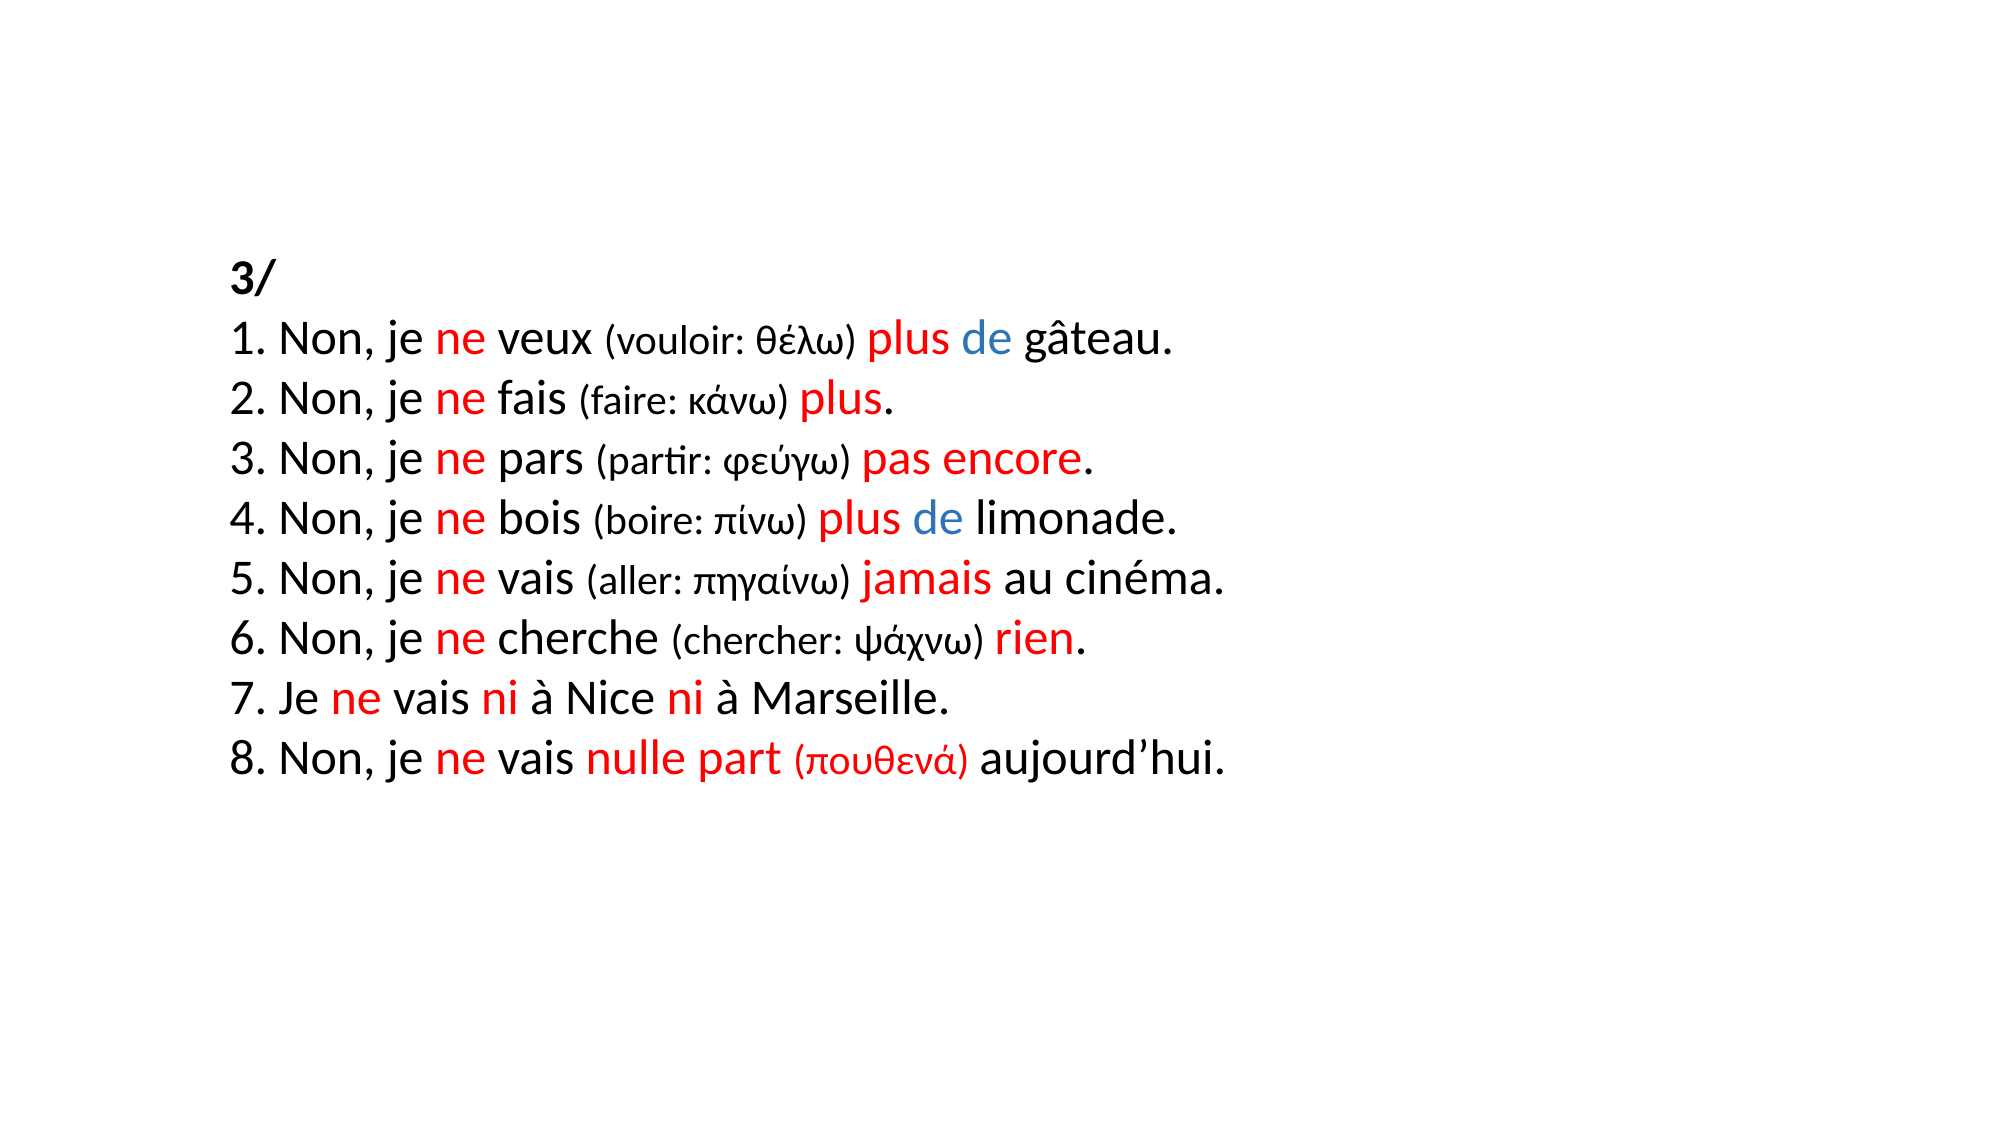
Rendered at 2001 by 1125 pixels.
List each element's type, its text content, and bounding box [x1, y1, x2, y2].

text_box 3/ 1. Non, je ne veux (vouloir: θέλω) plus de gâteau. 2. Non, je ne fais (faire: κάνω) plus. 3. Non, je ne pars (partir: φεύγω) pas encore. 4. Non, je ne bois (boire: πίνω) plus de limonade. 5. Non, je ne vais (aller: πηγαίνω) jamais au cinéma. 6. Non, je ne cherche (chercher: ψάχνω) rien. 7. Je ne vais ni à Nice ni à Marseille. 8. Non, je ne vais nulle part (πουθενά) aujourd’hui. [214, 237, 1711, 793]
